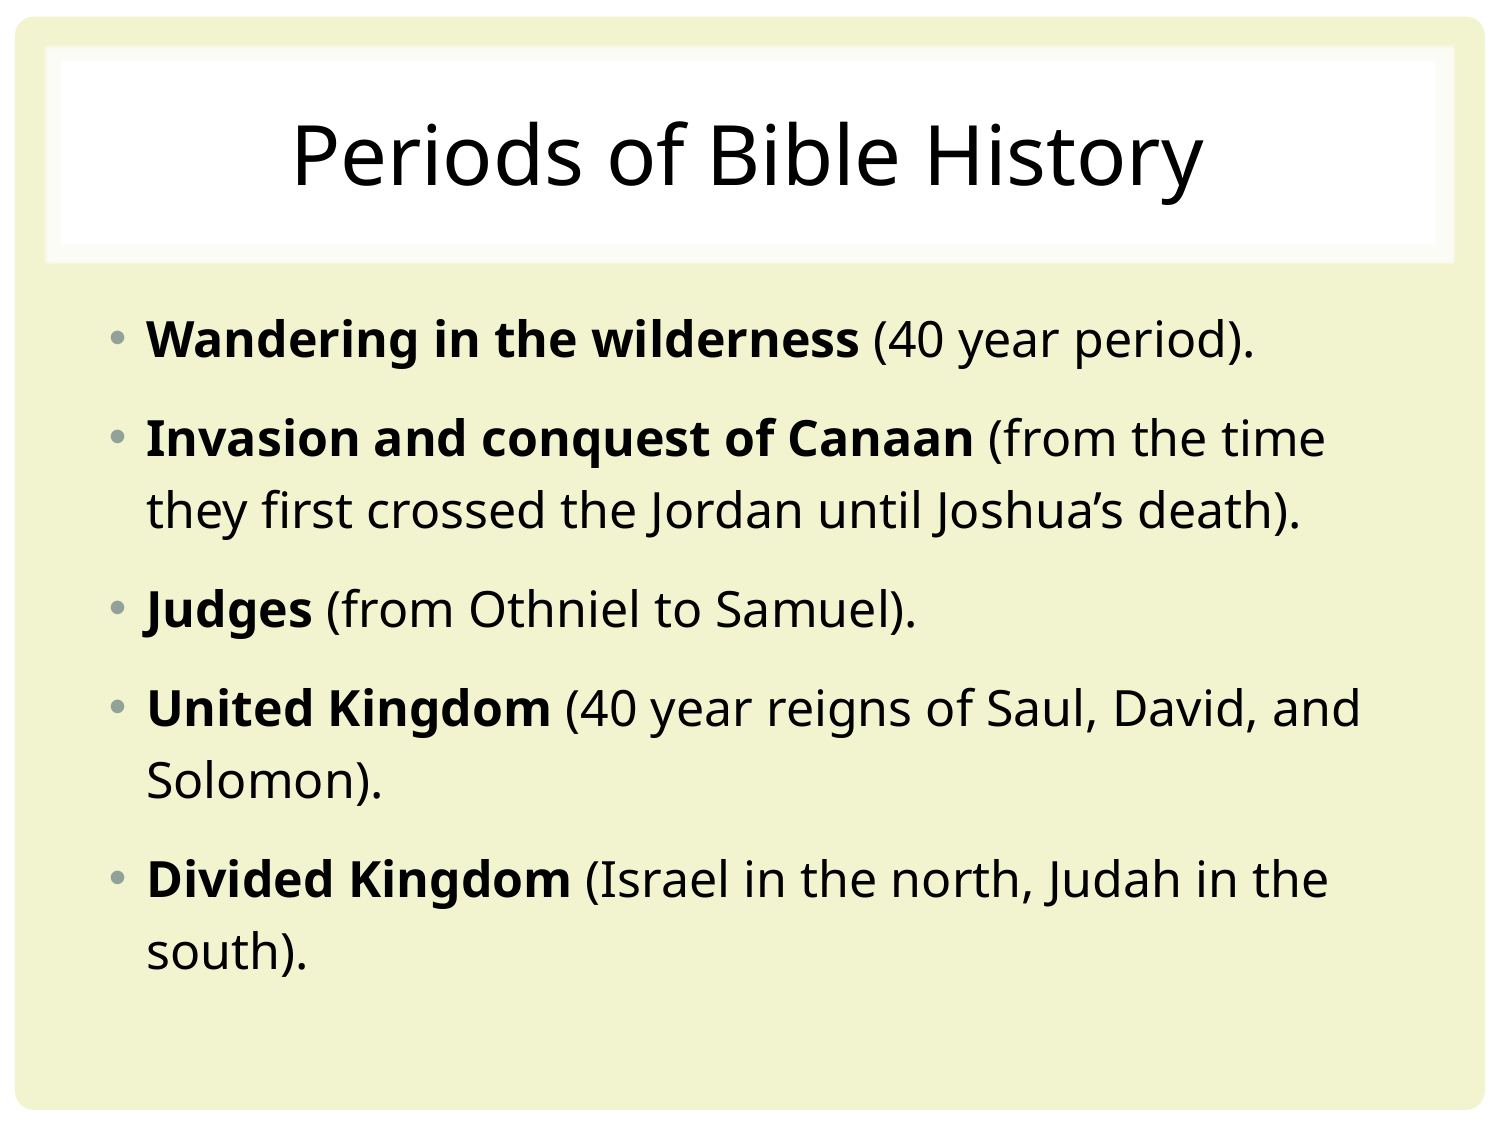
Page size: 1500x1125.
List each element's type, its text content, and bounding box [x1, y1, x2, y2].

title Periods of Bible History [69, 66, 1425, 238]
list Wandering in the wilderness (40 year period). Invasion and conquest of Canaan (from the time they first crossed the Jordan until Joshua’s death). Judges (from Othniel to Samuel). United Kingdom (40 year reigns of Saul, David, and Solomon). Divided Kingdom (Israel in the north, Judah in the south). [75, 287, 1425, 1005]
